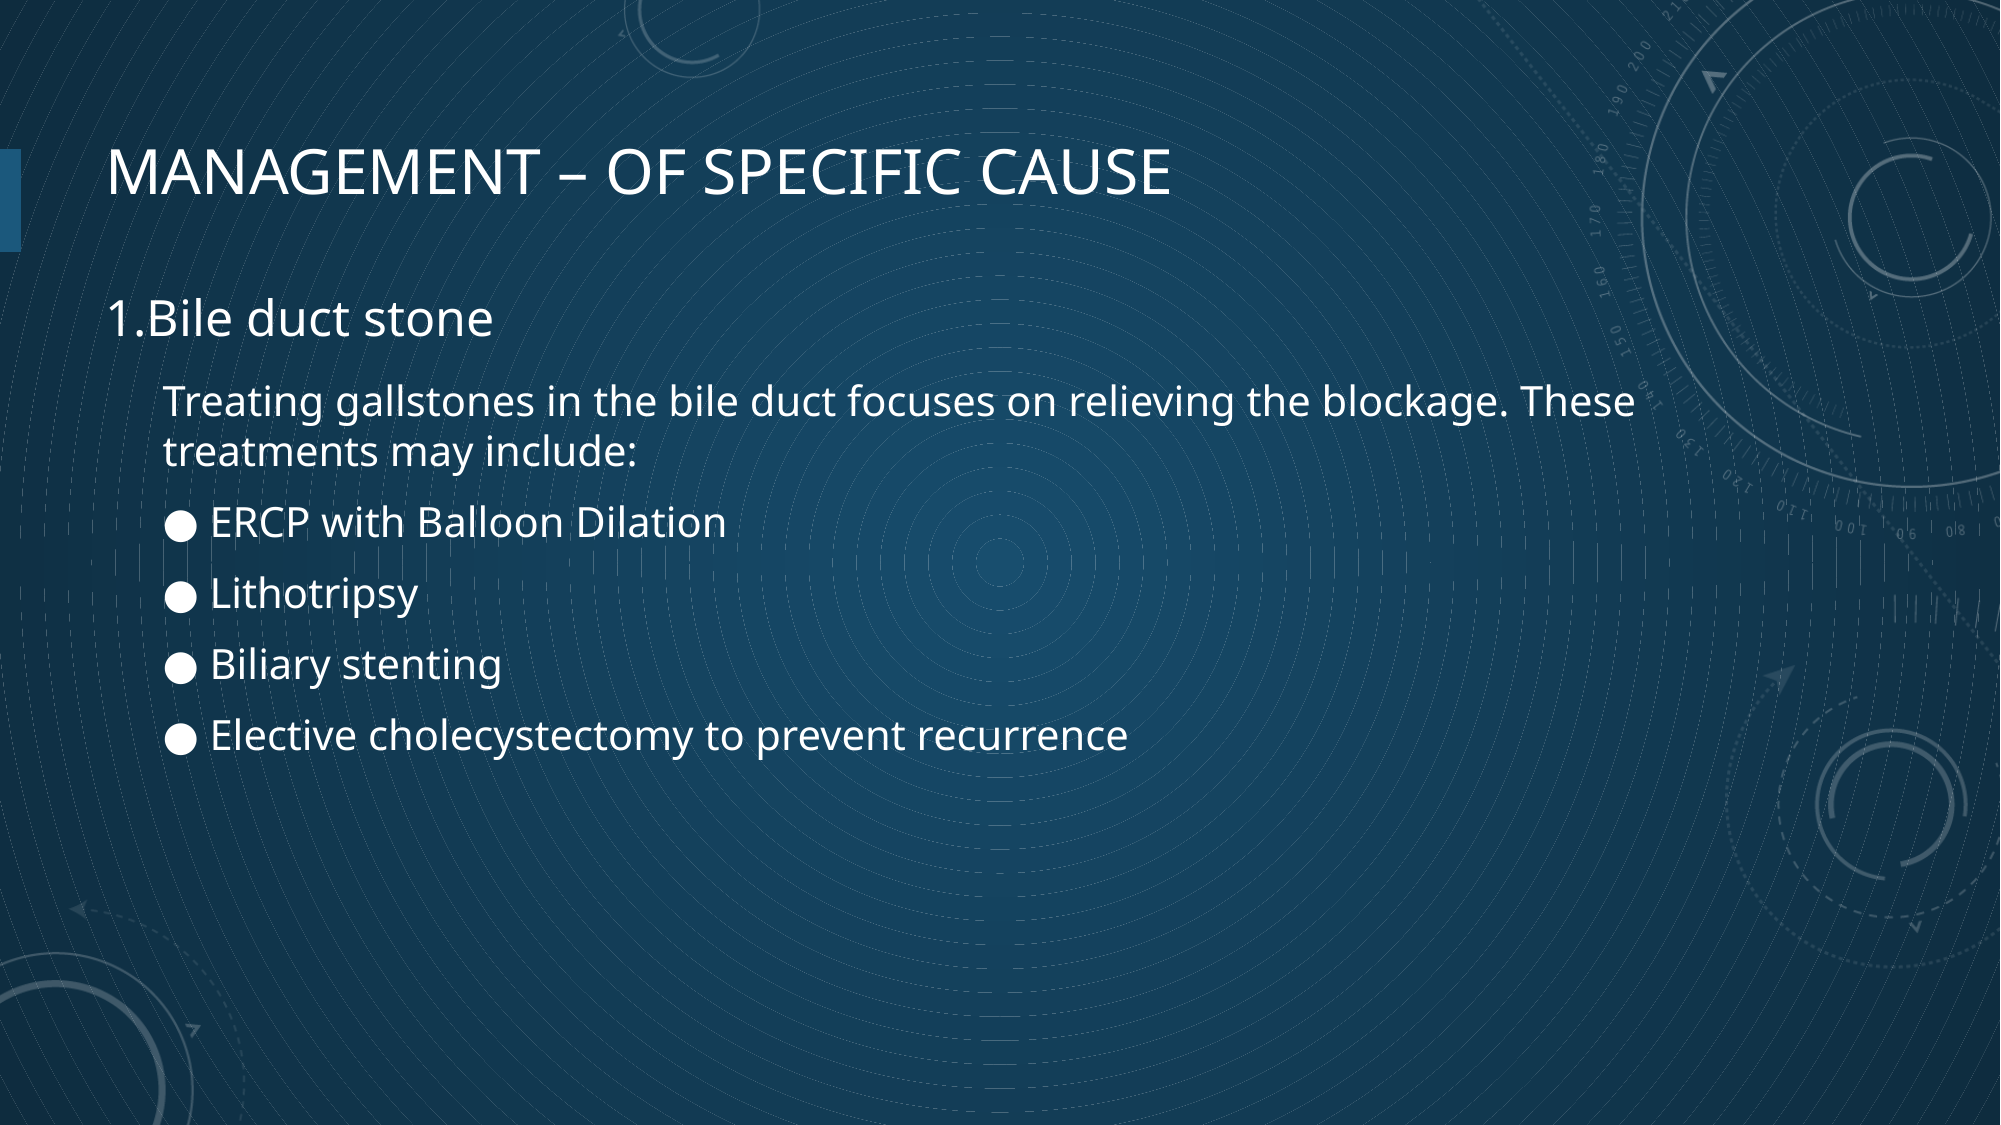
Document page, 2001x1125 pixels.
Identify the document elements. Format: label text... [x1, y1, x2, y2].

text_box 1.Bile duct stone [90, 278, 1740, 354]
text_box MANAGEMENT – of specific cause [90, 124, 1740, 200]
text_box Treating gallstones in the bile duct focuses on relieving the blockage. These treatments may include: ● ERCP with Balloon Dilation ● Lithotripsy ● Biliary stenting ● Elective cholecystectomy to prevent recurrence [147, 367, 1797, 1024]
picture [0, 0, 2000, 1125]
